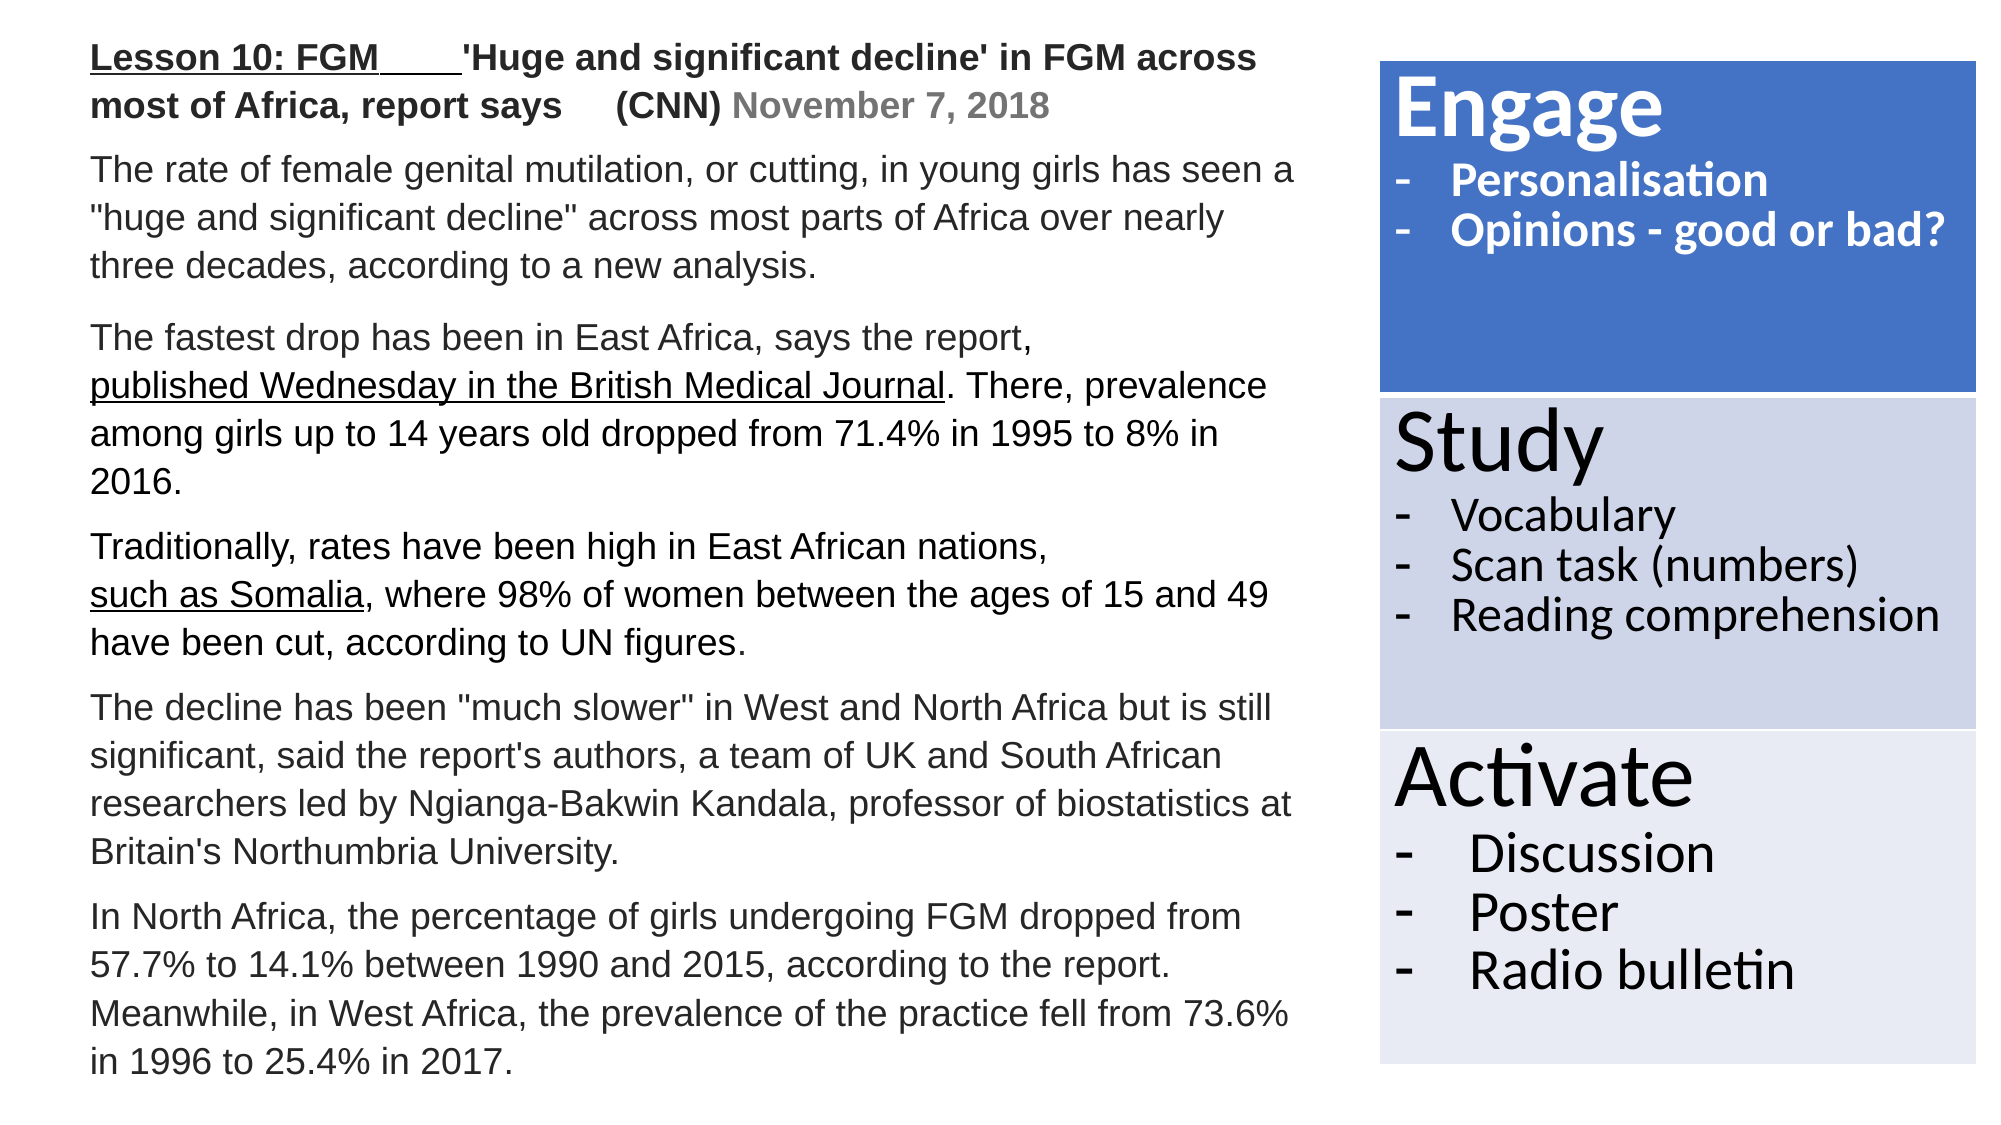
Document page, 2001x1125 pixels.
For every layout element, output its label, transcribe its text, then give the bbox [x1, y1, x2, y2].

table_cell Activate Discussion Poster Radio bulletin [1380, 731, 1976, 1064]
table_cell Study Vocabulary Scan task (numbers) Reading comprehension [1380, 398, 1976, 729]
text_box Lesson 10: FGM 'Huge and significant decline' in FGM across most of Africa, report says (CNN) November 7, 2018 The rate of female genital mutilation, or cutting, in young girls has seen a "huge and significant decline" across most parts of Africa over nearly three decades, according to a new analysis. The fastest drop has been in East Africa, says the report, published Wednesday in the British Medical Journal. There, prevalence among girls up to 14 years old dropped from 71.4% in 1995 to 8% in 2016. Traditionally, rates have been high in East African nations, such as Somalia, where 98% of women between the ages of 15 and 49 have been cut, according to UN figures. The decline has been "much slower" in West and North Africa but is still significant, said the report's authors, a team of UK and South African researchers led by Ngianga-Bakwin Kandala, professor of biostatistics at Britain's Northumbria University. In North Africa, the percentage of girls undergoing FGM dropped from 57.7% to 14.1% between 1990 and 2015, according to the report. Meanwhile, in West Africa, the prevalence of the practice fell from 73.6% in 1996 to 25.4% in 2017. [75, 22, 1335, 1090]
table_header Engage Personalisation Opinions - good or bad? [1380, 61, 1976, 392]
